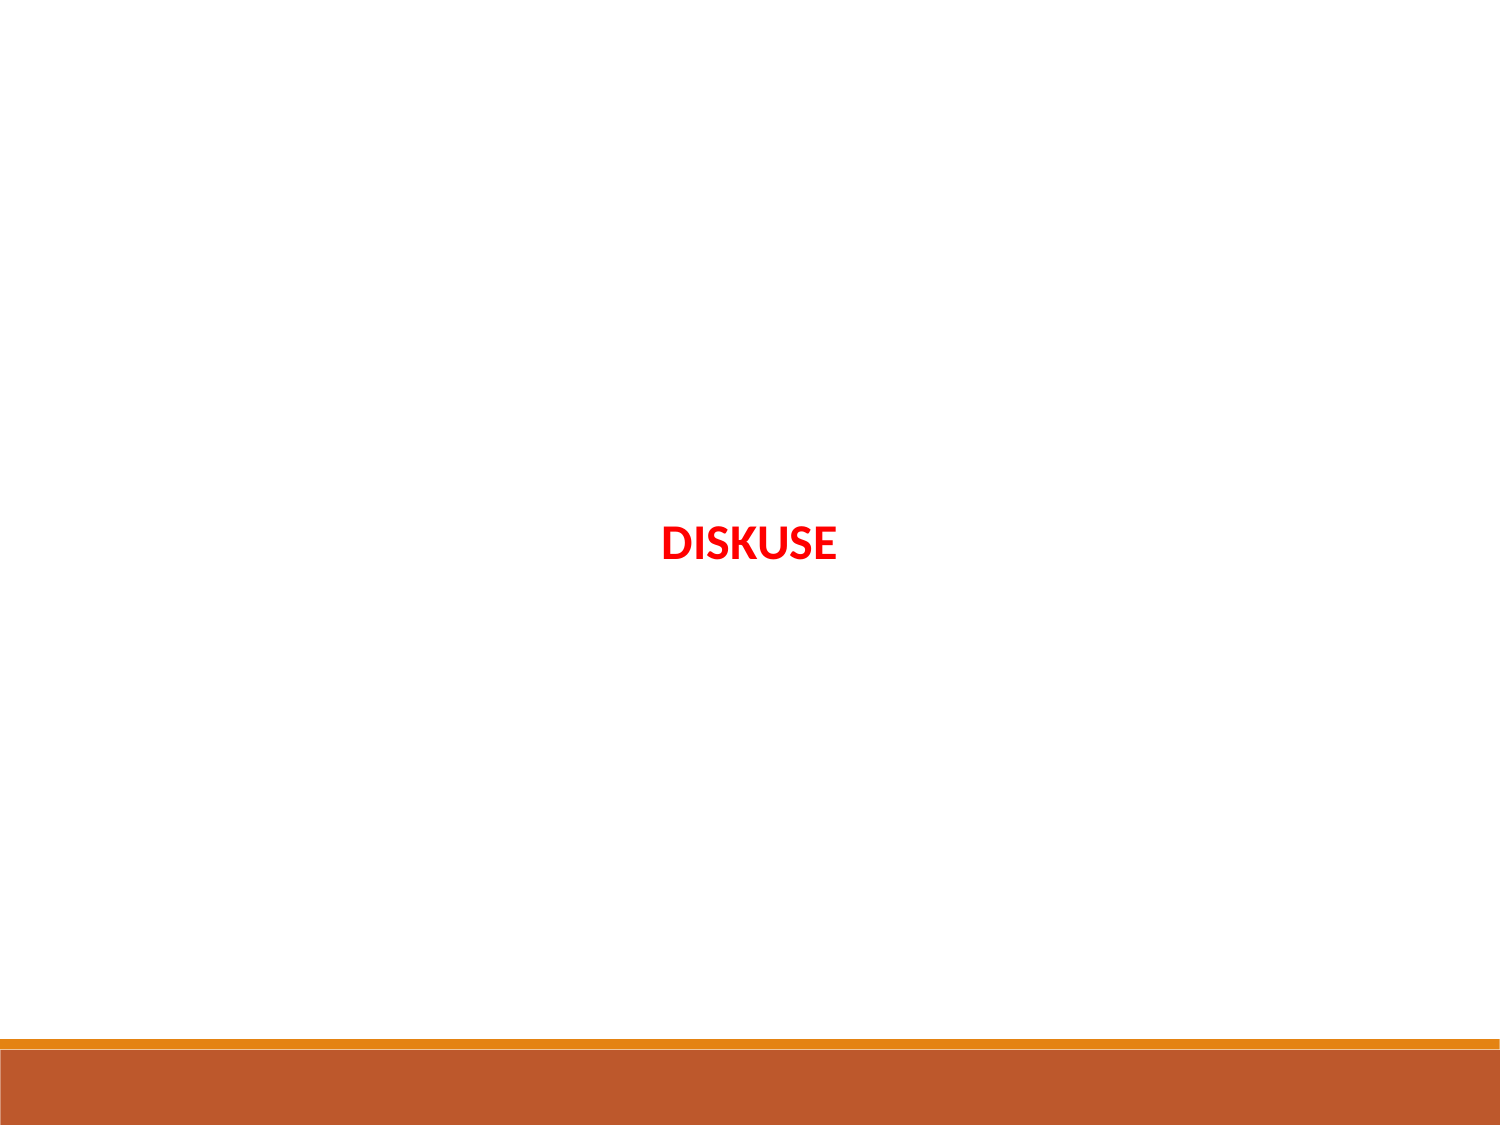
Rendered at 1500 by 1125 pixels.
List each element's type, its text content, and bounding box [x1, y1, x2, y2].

text_box DISKUSE [431, 501, 1069, 622]
